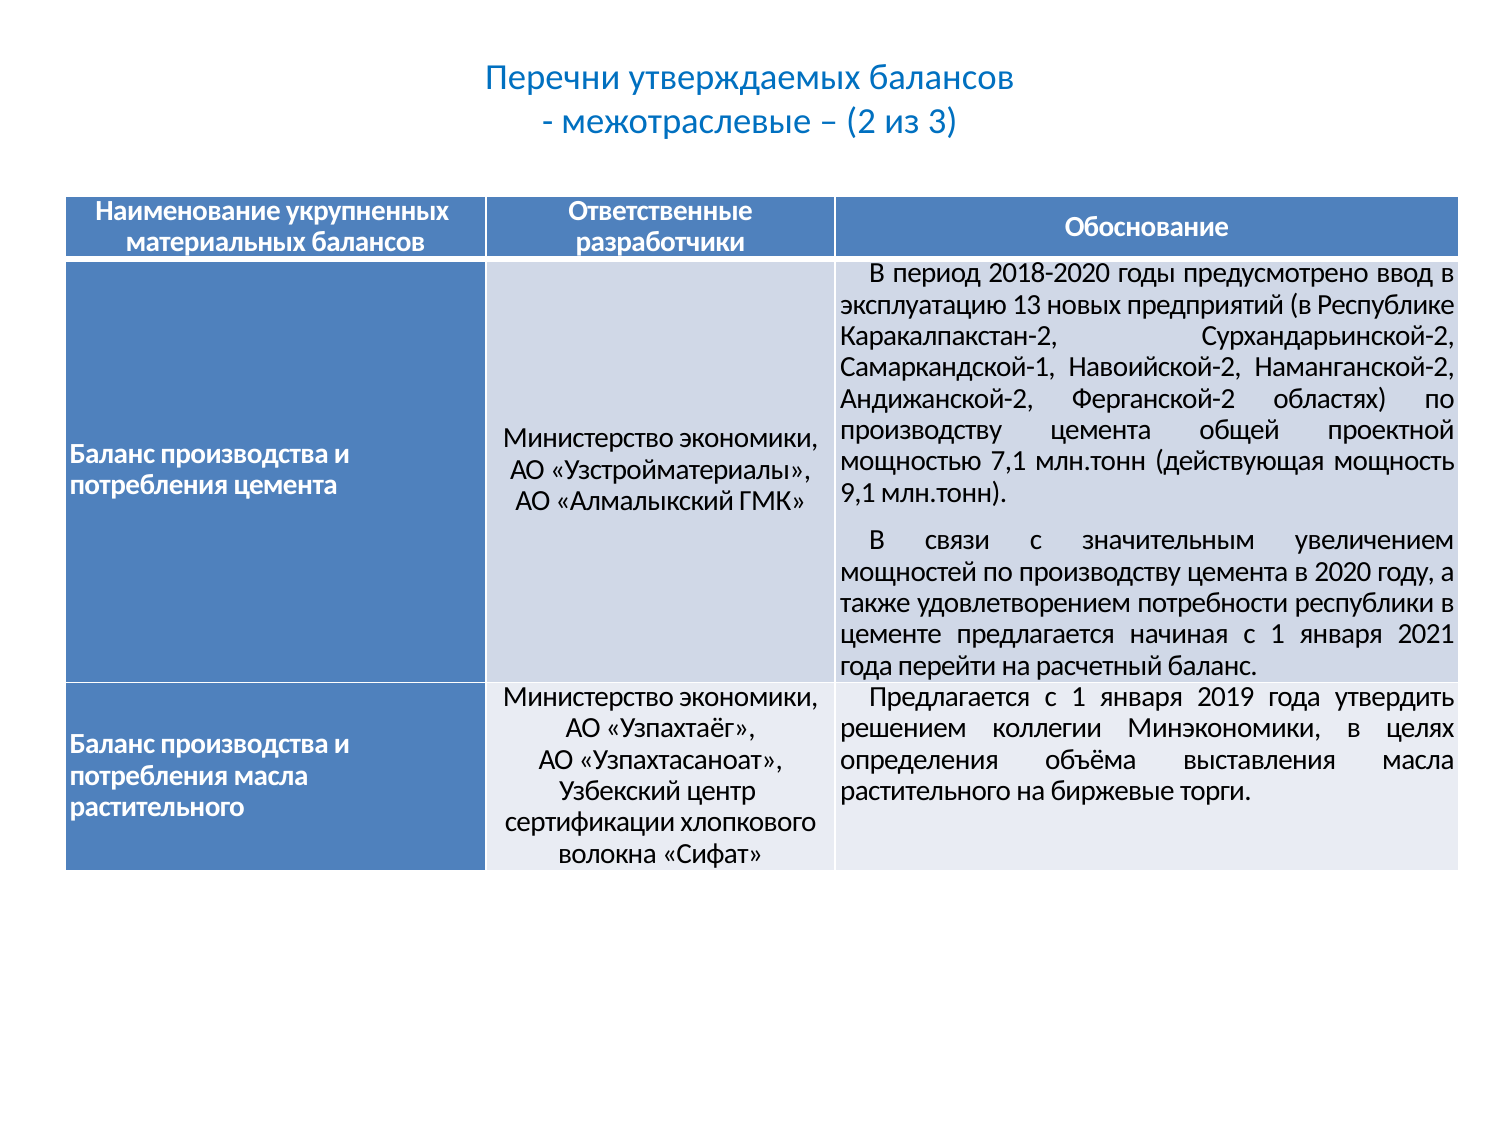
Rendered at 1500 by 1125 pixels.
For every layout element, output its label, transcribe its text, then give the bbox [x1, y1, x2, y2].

table_header Наименование укрупненных материальных балансов [66, 197, 485, 256]
title Перечни утверждаемых балансов - межотраслевые – (2 из 3) [75, 45, 1425, 149]
table_header Ответственные разработчики [487, 197, 834, 256]
table_cell Министерство экономики, АО «Узпахтаёг», АО «Узпахтасаноат», Узбекский центр сертификации хлопкового волокна «Сифат» [487, 683, 834, 870]
table_cell В период 2018-2020 годы предусмотрено ввод в эксплуатацию 13 новых предприятий (в Республике Каракалпакстан-2, Сурхандарьинской-2, Самаркандской-1, Навоийской-2, Наманганской-2, Андижанской-2, Ферганской-2 областях) по производству цемента общей проектной мощностью 7,1 млн.тонн (действующая мощность 9,1 млн.тонн). В связи с значительным увеличением мощностей по производству цемента в 2020 году, а также удовлетворением потребности республики в цементе предлагается начиная с 1 января 2021 года перейти на расчетный баланс. [836, 262, 1458, 682]
table_header Обоснование [836, 197, 1458, 256]
table_cell Баланс производства и потребления цемента [66, 262, 485, 682]
table_cell Баланс производства и потребления масла растительного [66, 683, 485, 870]
table_cell Министерство экономики, АО «Узстройматериалы», АО «Алмалыкский ГМК» [487, 262, 834, 682]
table_cell Предлагается с 1 января 2019 года утвердить решением коллегии Минэкономики, в целях определения объёма выставления масла растительного на биржевые торги. [836, 683, 1458, 870]
